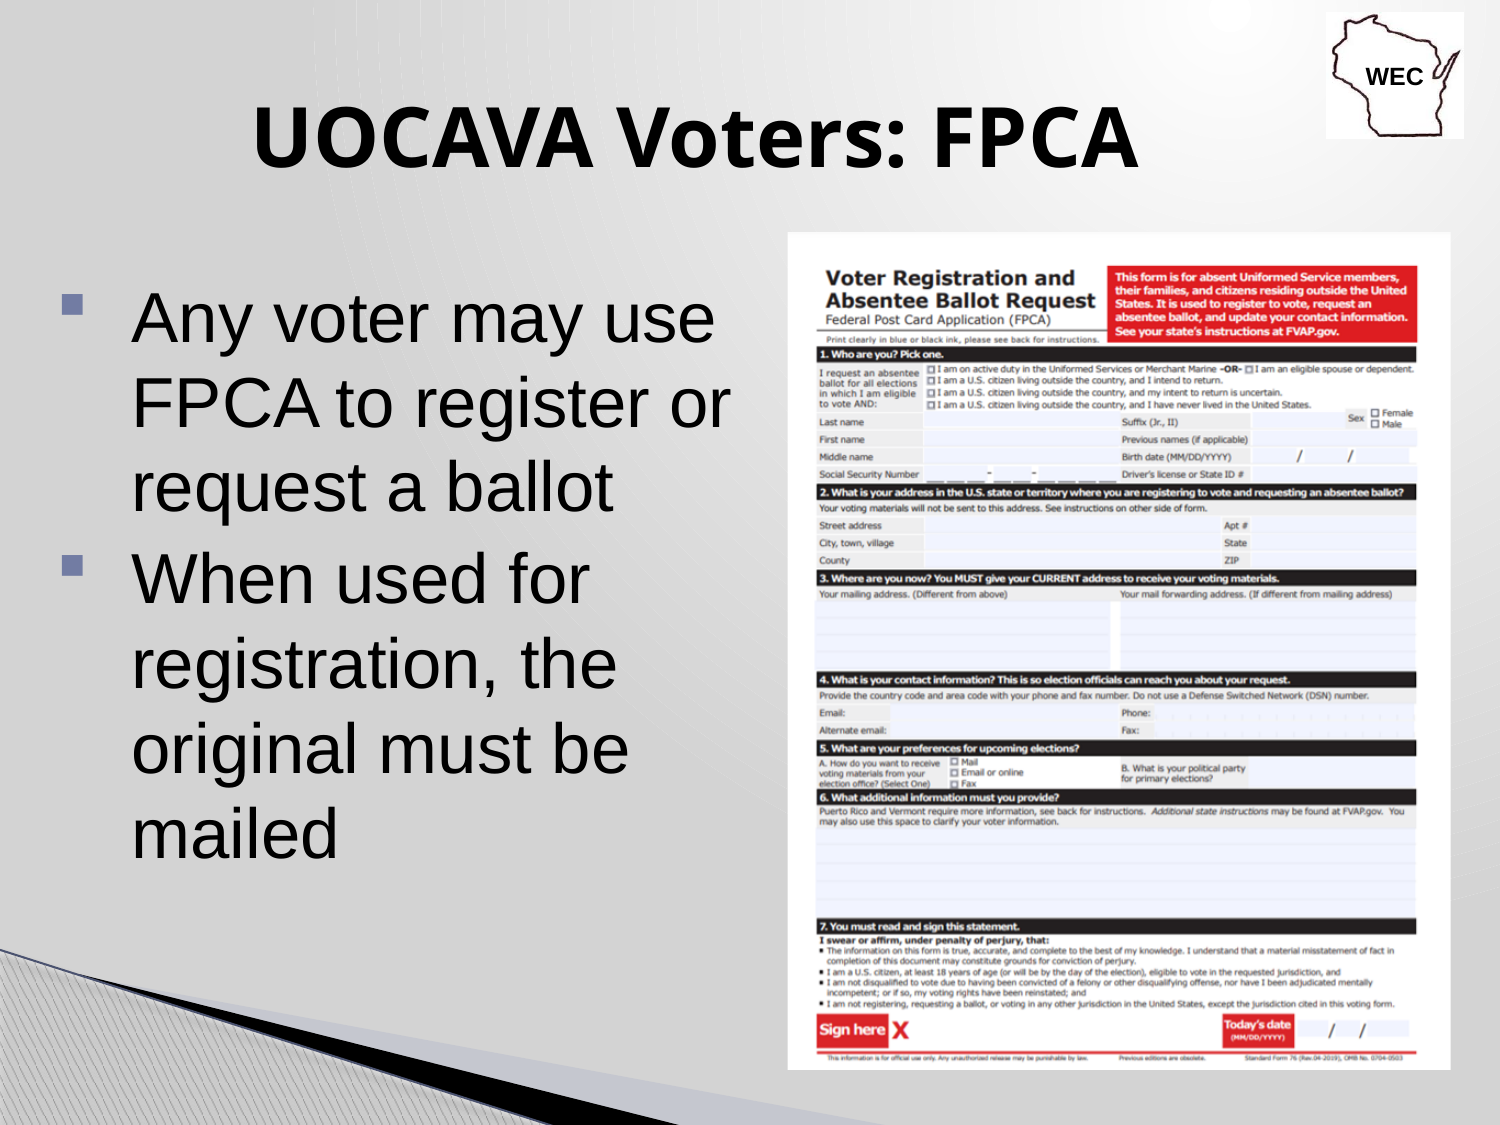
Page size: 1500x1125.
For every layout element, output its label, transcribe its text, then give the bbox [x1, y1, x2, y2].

picture [787, 231, 1451, 1070]
list Any voter may use FPCA to register or request a ballot When used for registration, the original must be mailed [0, 224, 850, 1081]
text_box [1325, 12, 1464, 139]
title UOCAVA Voters: FPCA [57, 44, 1333, 225]
